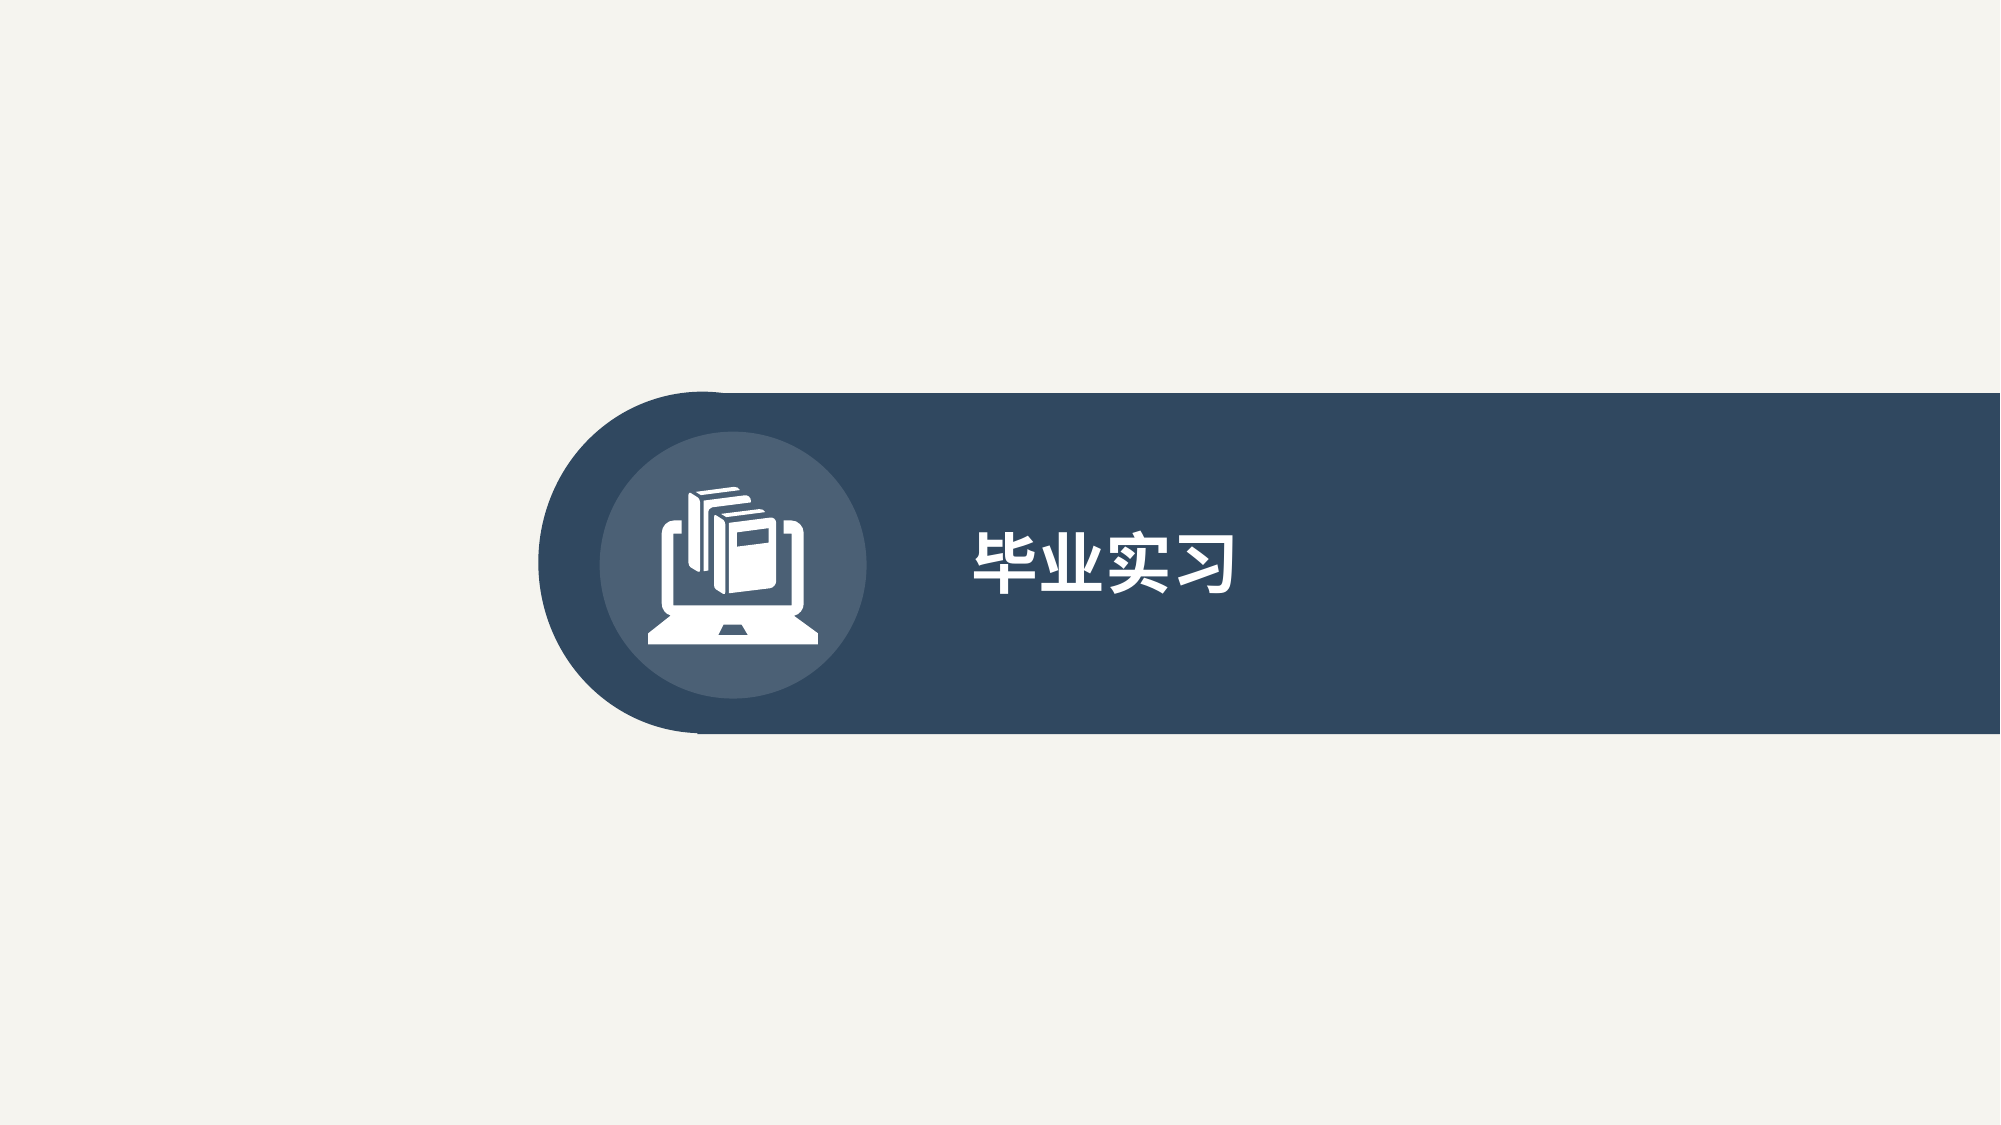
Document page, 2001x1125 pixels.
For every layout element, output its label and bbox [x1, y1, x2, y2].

text_box [538, 391, 2000, 735]
text_box [599, 431, 867, 699]
